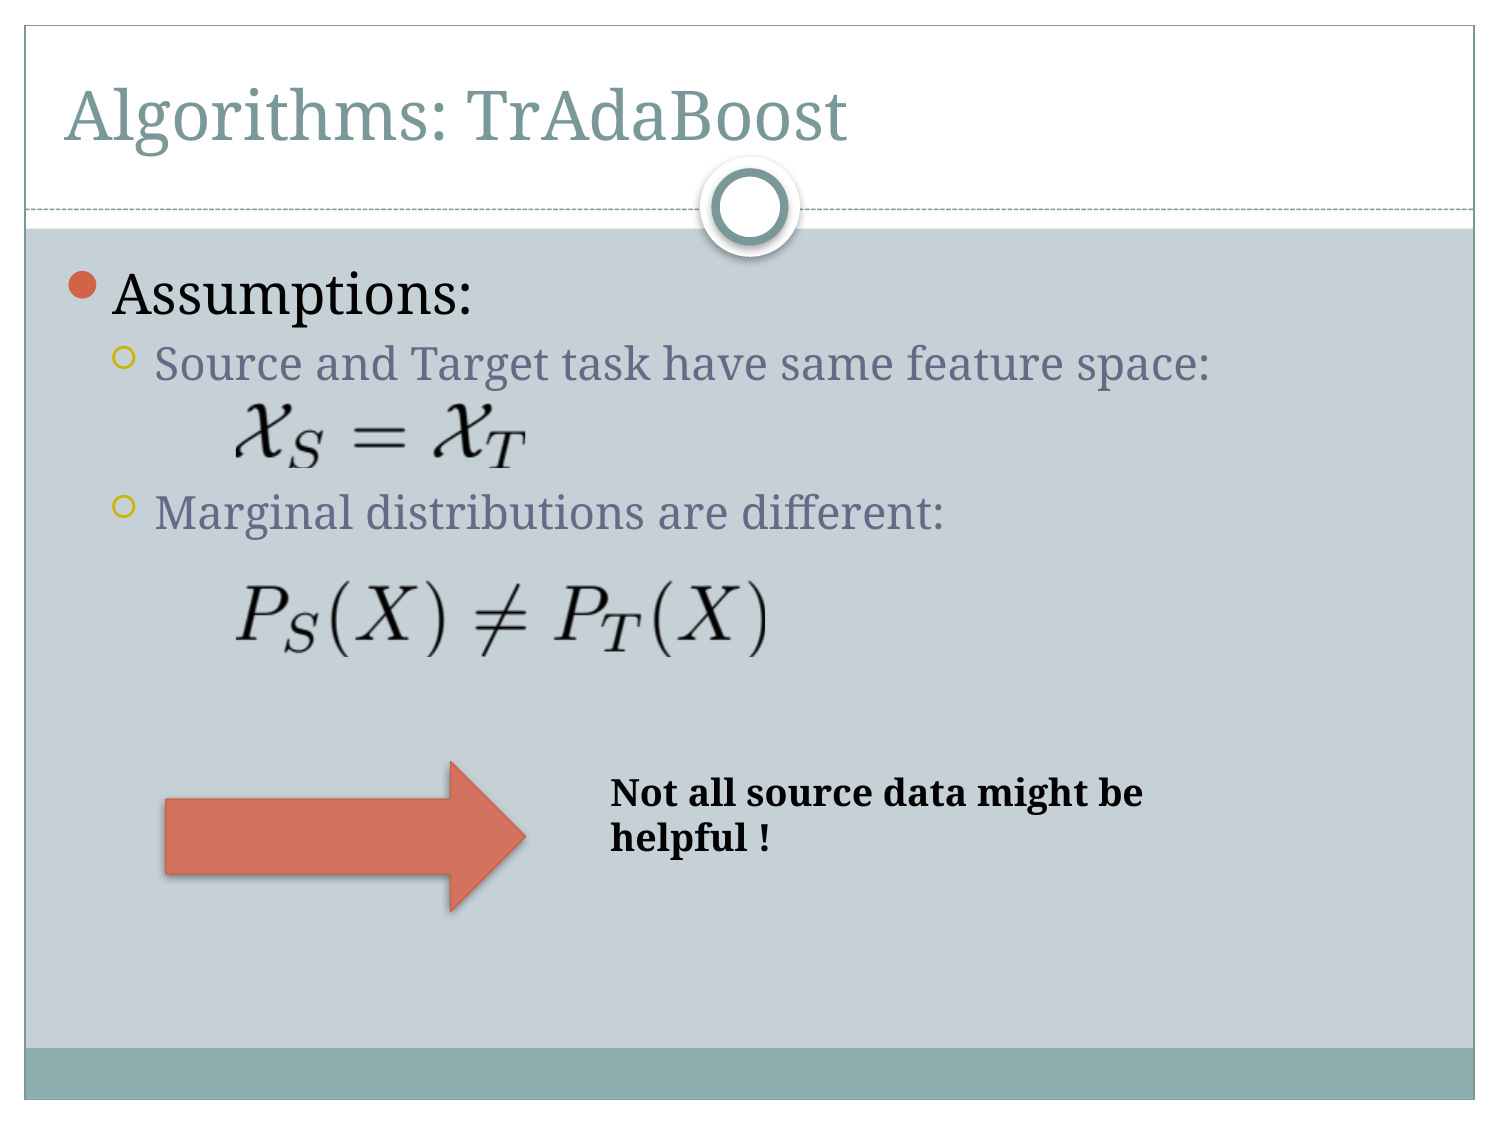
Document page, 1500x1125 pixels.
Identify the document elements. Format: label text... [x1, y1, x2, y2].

picture [235, 403, 526, 469]
text_box [165, 760, 527, 913]
text_box Not all source data might be helpful ! [595, 761, 1195, 867]
picture [235, 579, 766, 657]
title Algorithms: TrAdaBoost [49, 37, 1450, 162]
list Assumptions: Source and Target task have same feature space: Marginal distributions are different: [49, 250, 1445, 1001]
